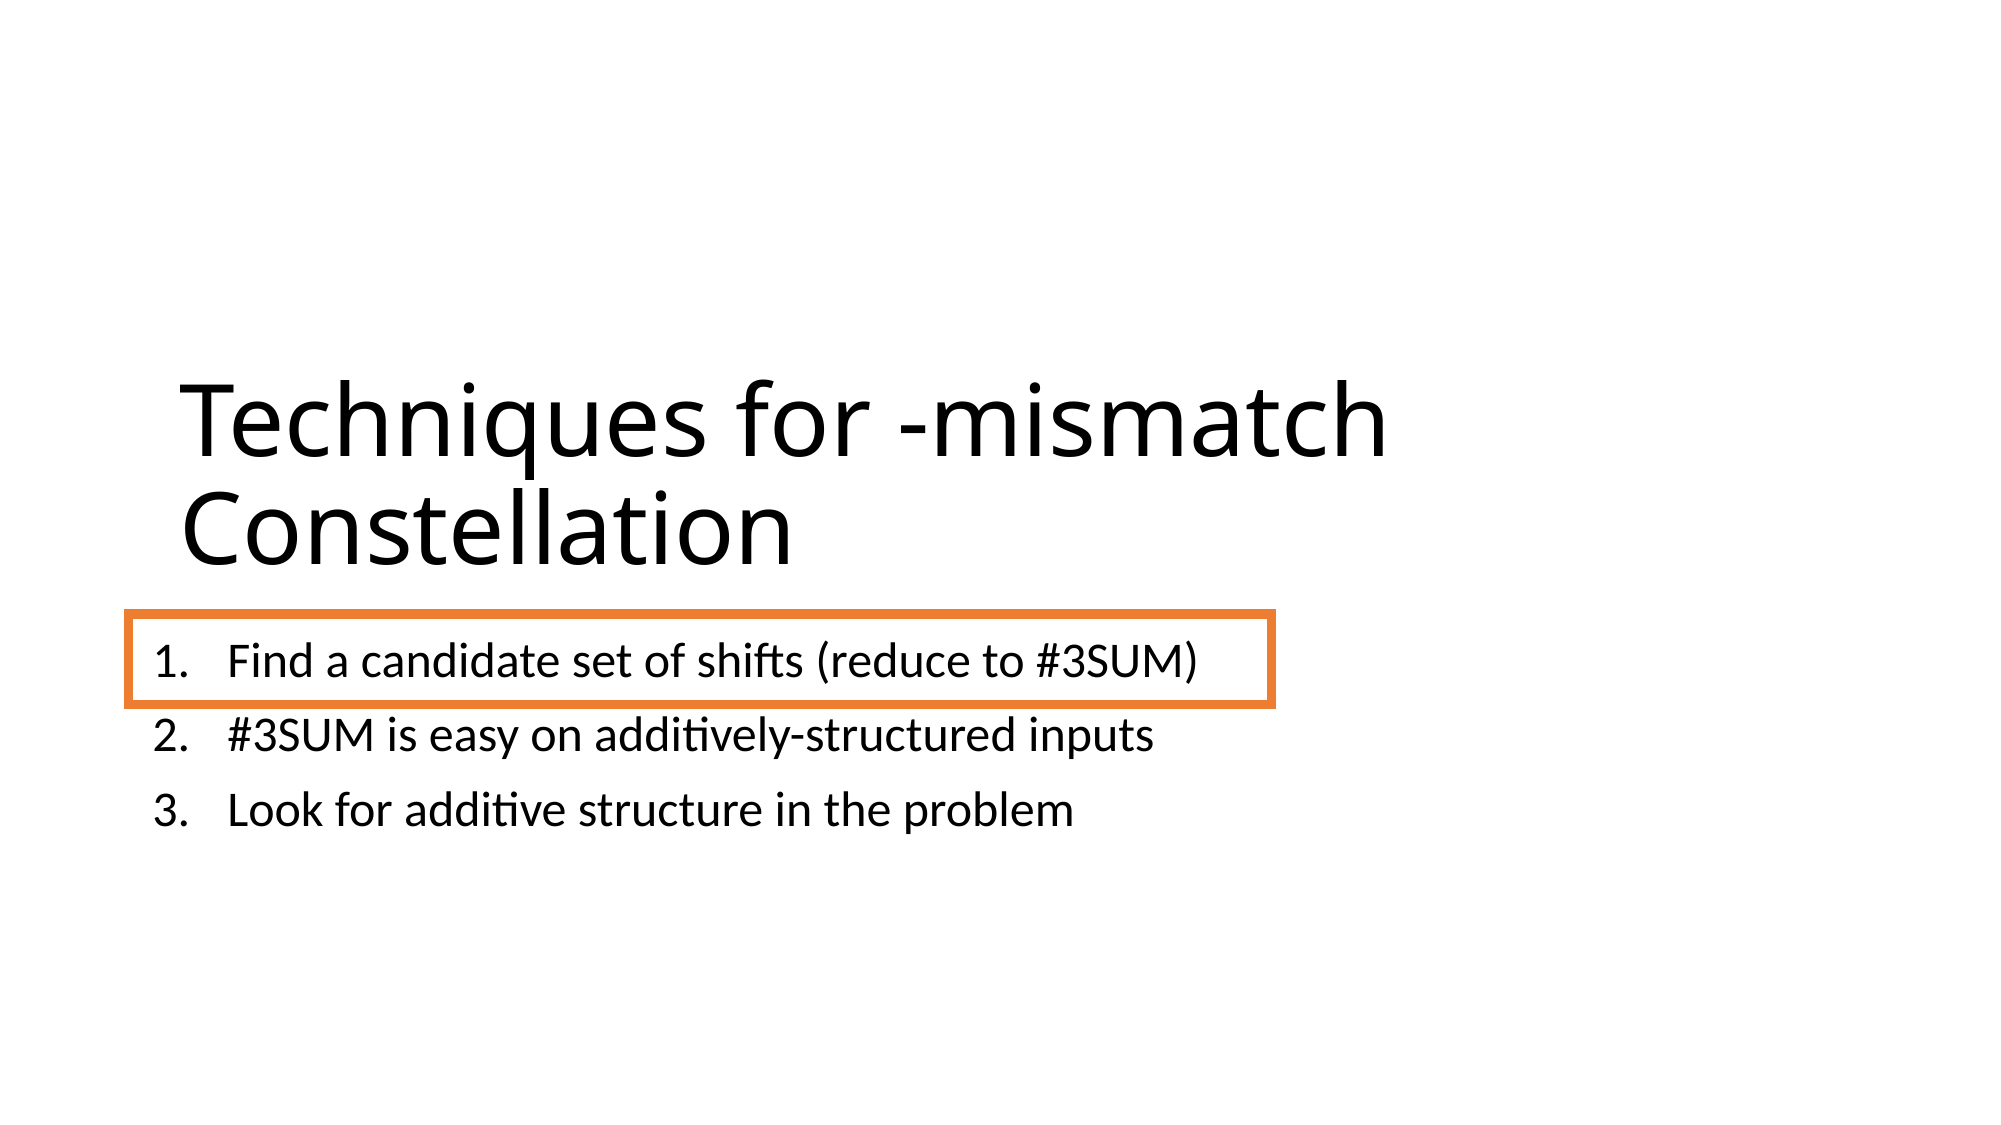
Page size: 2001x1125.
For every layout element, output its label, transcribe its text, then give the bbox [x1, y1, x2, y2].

text_box [127, 613, 1273, 706]
list Find a candidate set of shifts (reduce to #3SUM) #3SUM is easy on additively-structured inputs Look for additive structure in the problem [137, 626, 1863, 873]
